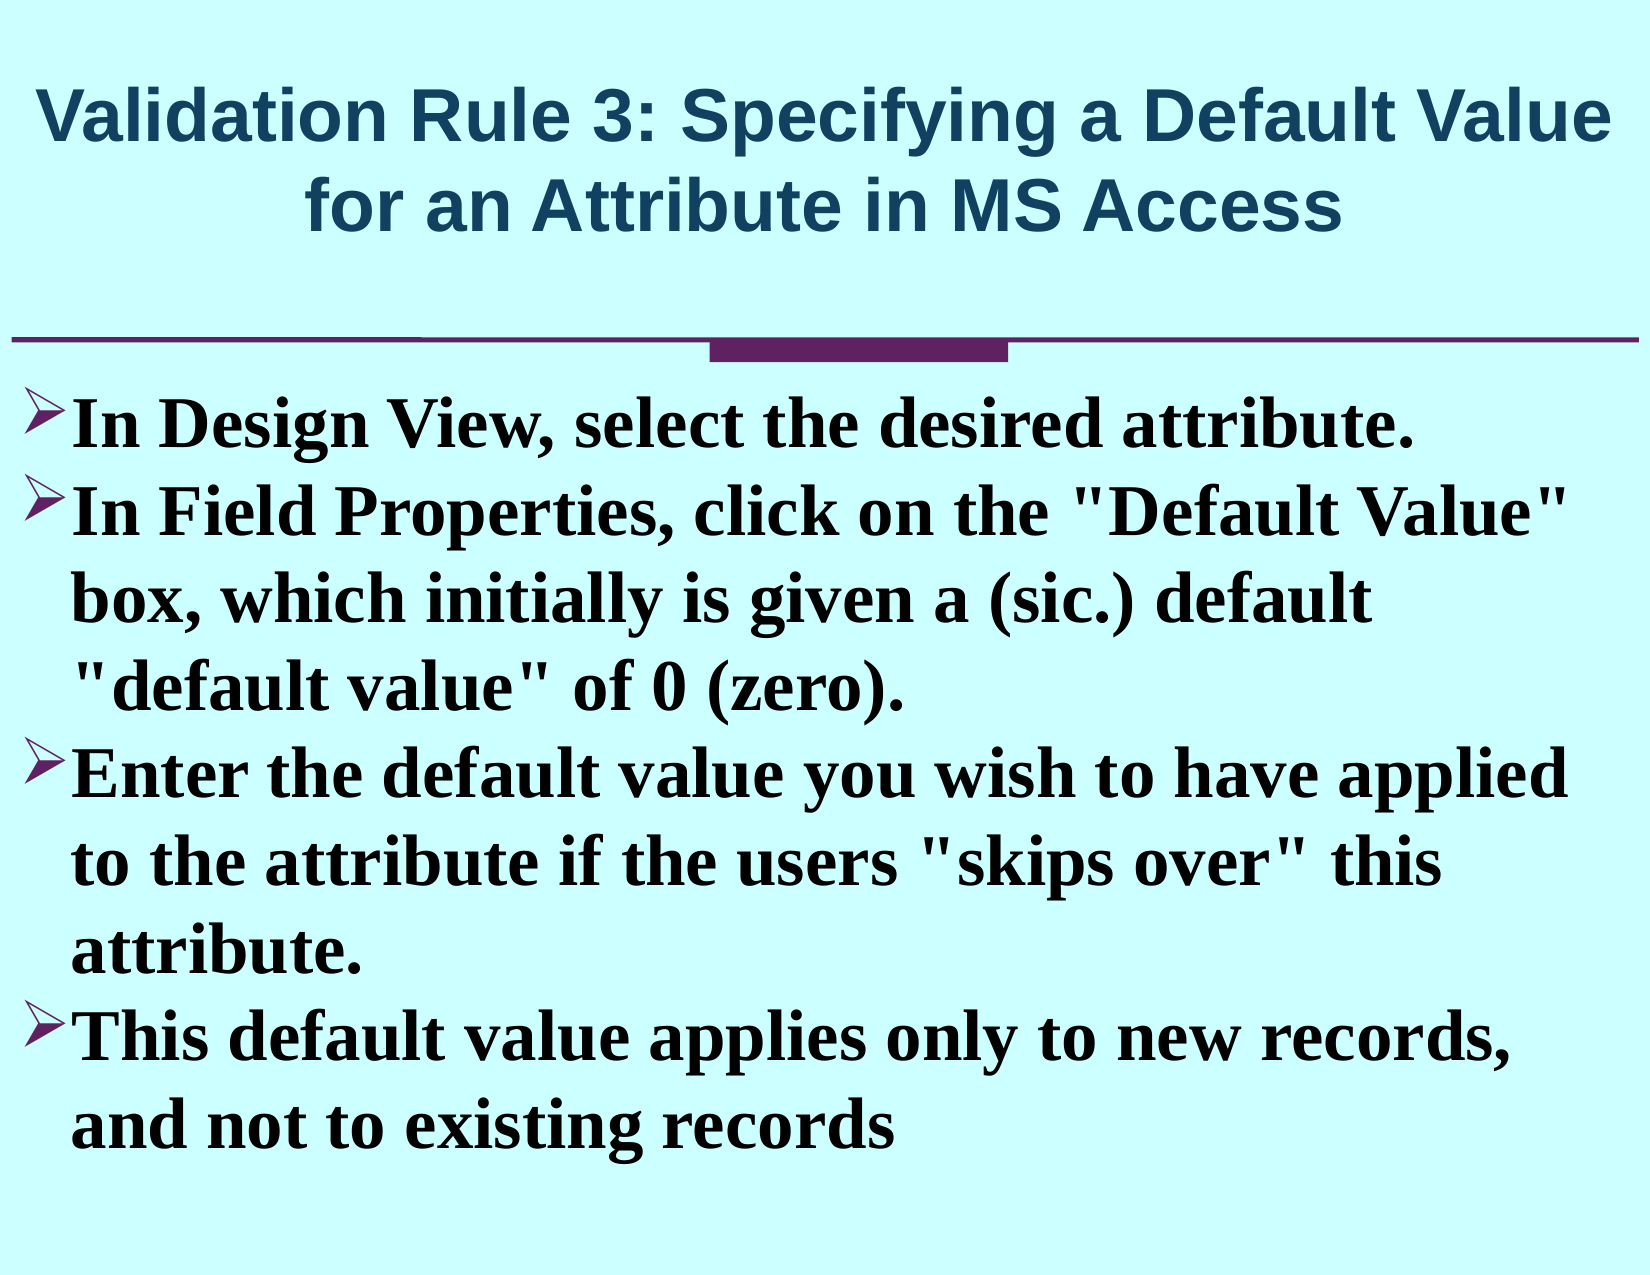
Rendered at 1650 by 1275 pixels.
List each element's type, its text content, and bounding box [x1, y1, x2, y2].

list Validation Rule 3: Specifying a Default Value for an Attribute in MS Access [0, 0, 1650, 313]
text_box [11, 339, 1639, 363]
text_box In Design View, select the desired attribute. In Field Properties, click on the "Default Value" box, which initially is given a (sic.) default "default value" of 0 (zero). Enter the default value you wish to have applied to the attribute if the users "skips over" this attribute. This default value applies only to new records, and not to existing records [19, 374, 1625, 1199]
